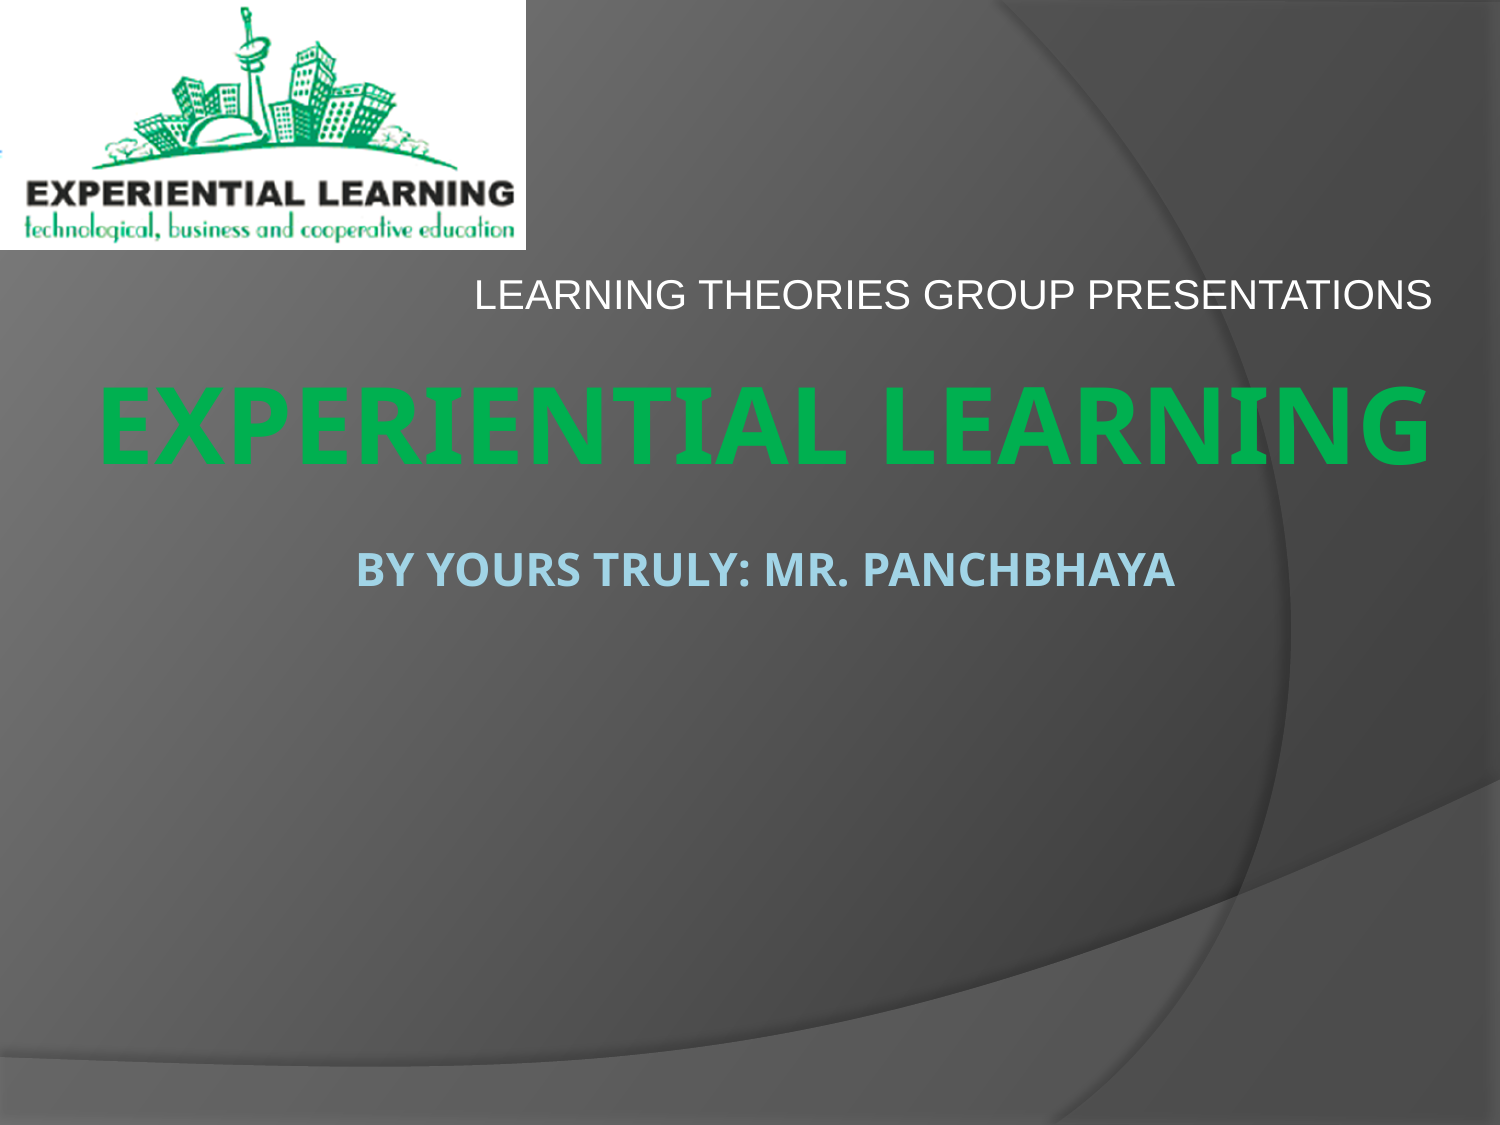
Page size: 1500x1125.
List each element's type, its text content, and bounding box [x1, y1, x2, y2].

title Experiential learning By yours truly: Mr. Panchbhaya [76, 349, 1454, 728]
picture [0, 0, 526, 251]
subtitle LEARNING THEORIES GROUP PRESENTATIONS [64, 30, 1441, 319]
